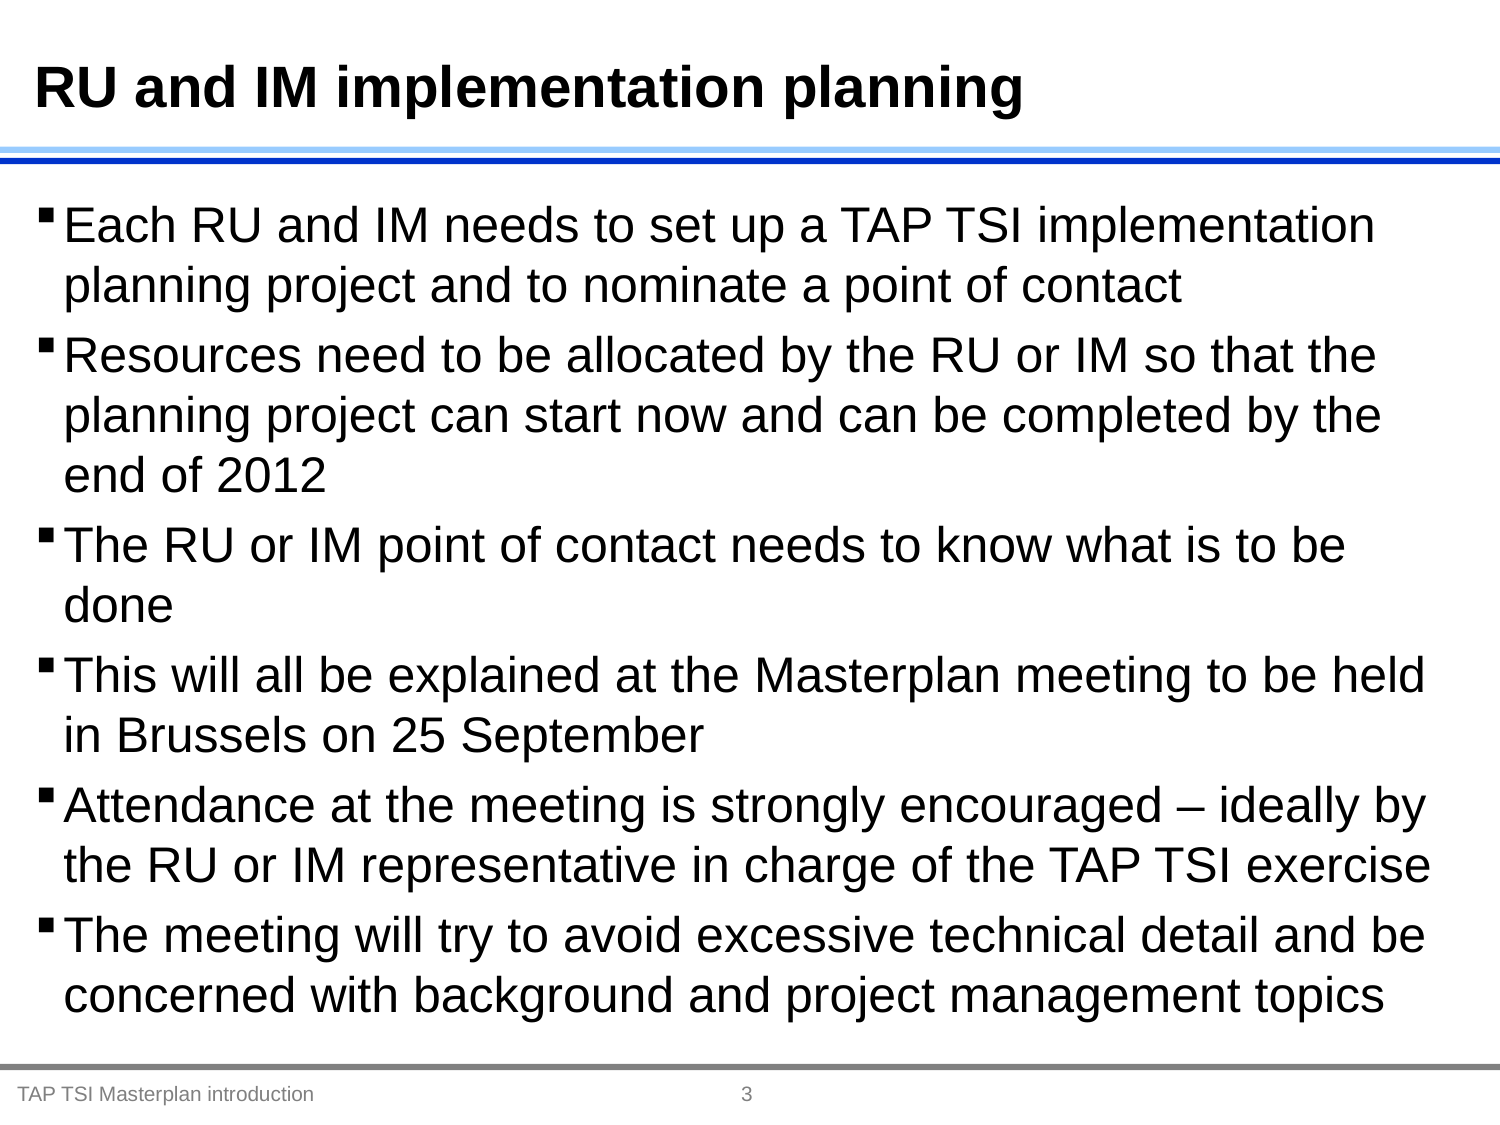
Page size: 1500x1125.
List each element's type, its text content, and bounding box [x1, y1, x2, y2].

title RU and IM implementation planning [19, 31, 1474, 138]
list Each RU and IM needs to set up a TAP TSI implementation planning project and to nominate a point of contact Resources need to be allocated by the RU or IM so that the planning project can start now and can be completed by the end of 2012 The RU or IM point of contact needs to know what is to be done This will all be explained at the Masterplan meeting to be held in Brussels on 25 September Attendance at the meeting is strongly encouraged – ideally by the RU or IM representative in charge of the TAP TSI exercise The meeting will try to avoid excessive technical detail and be concerned with background and project management topics [19, 184, 1473, 1059]
